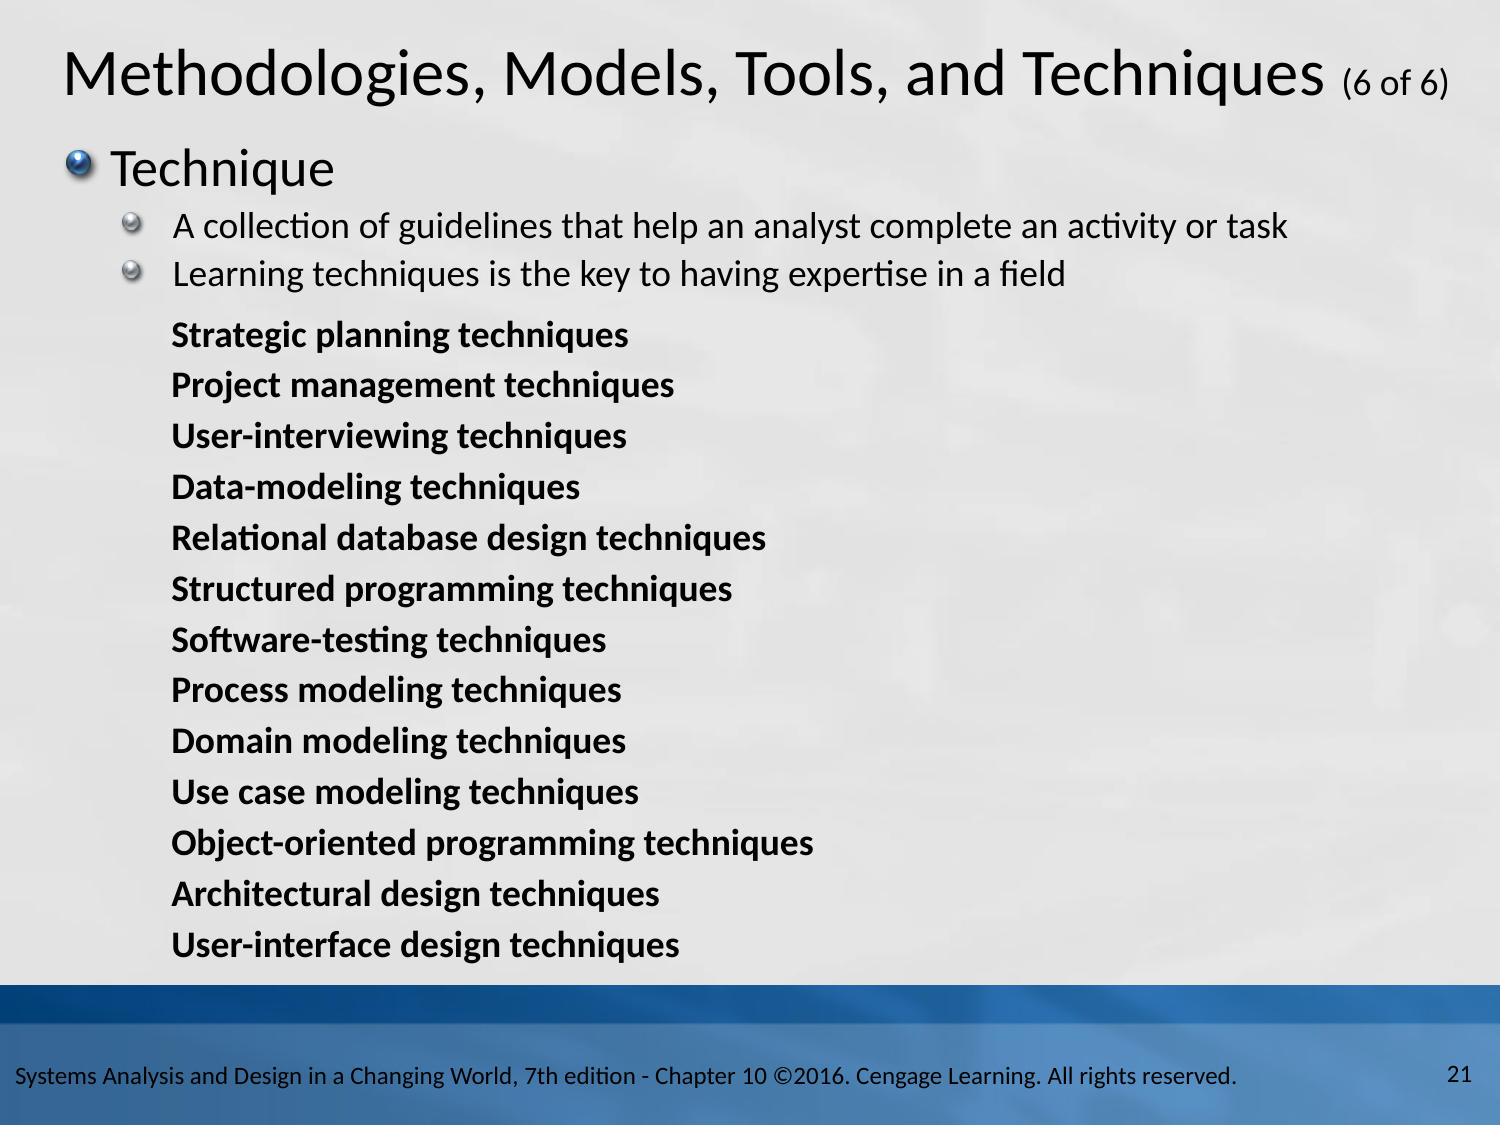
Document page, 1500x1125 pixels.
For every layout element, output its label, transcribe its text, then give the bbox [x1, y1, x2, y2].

slide_number 21 [1374, 1042, 1488, 1103]
list Strategic planning techniques Project management techniques User-interviewing techniques Data-modeling techniques Relational database design techniques Structured programming techniques Software-testing techniques Process modeling techniques Domain modeling techniques Use case modeling techniques Object-oriented programming techniques Architectural design techniques User-interface design techniques [171, 314, 1190, 976]
title Methodologies, Models, Tools, and Techniques (6 of 6) [62, 37, 1463, 113]
picture [0, 0, 1500, 1125]
footer Systems Analysis and Design in a Changing World, 7th edition - Chapter 10 ©2016. Cengage Learning. All rights reserved. [0, 1044, 1263, 1105]
list Technique A collection of guidelines that help an analyst complete an activity or task Learning techniques is the key to having expertise in a field [62, 140, 1313, 302]
